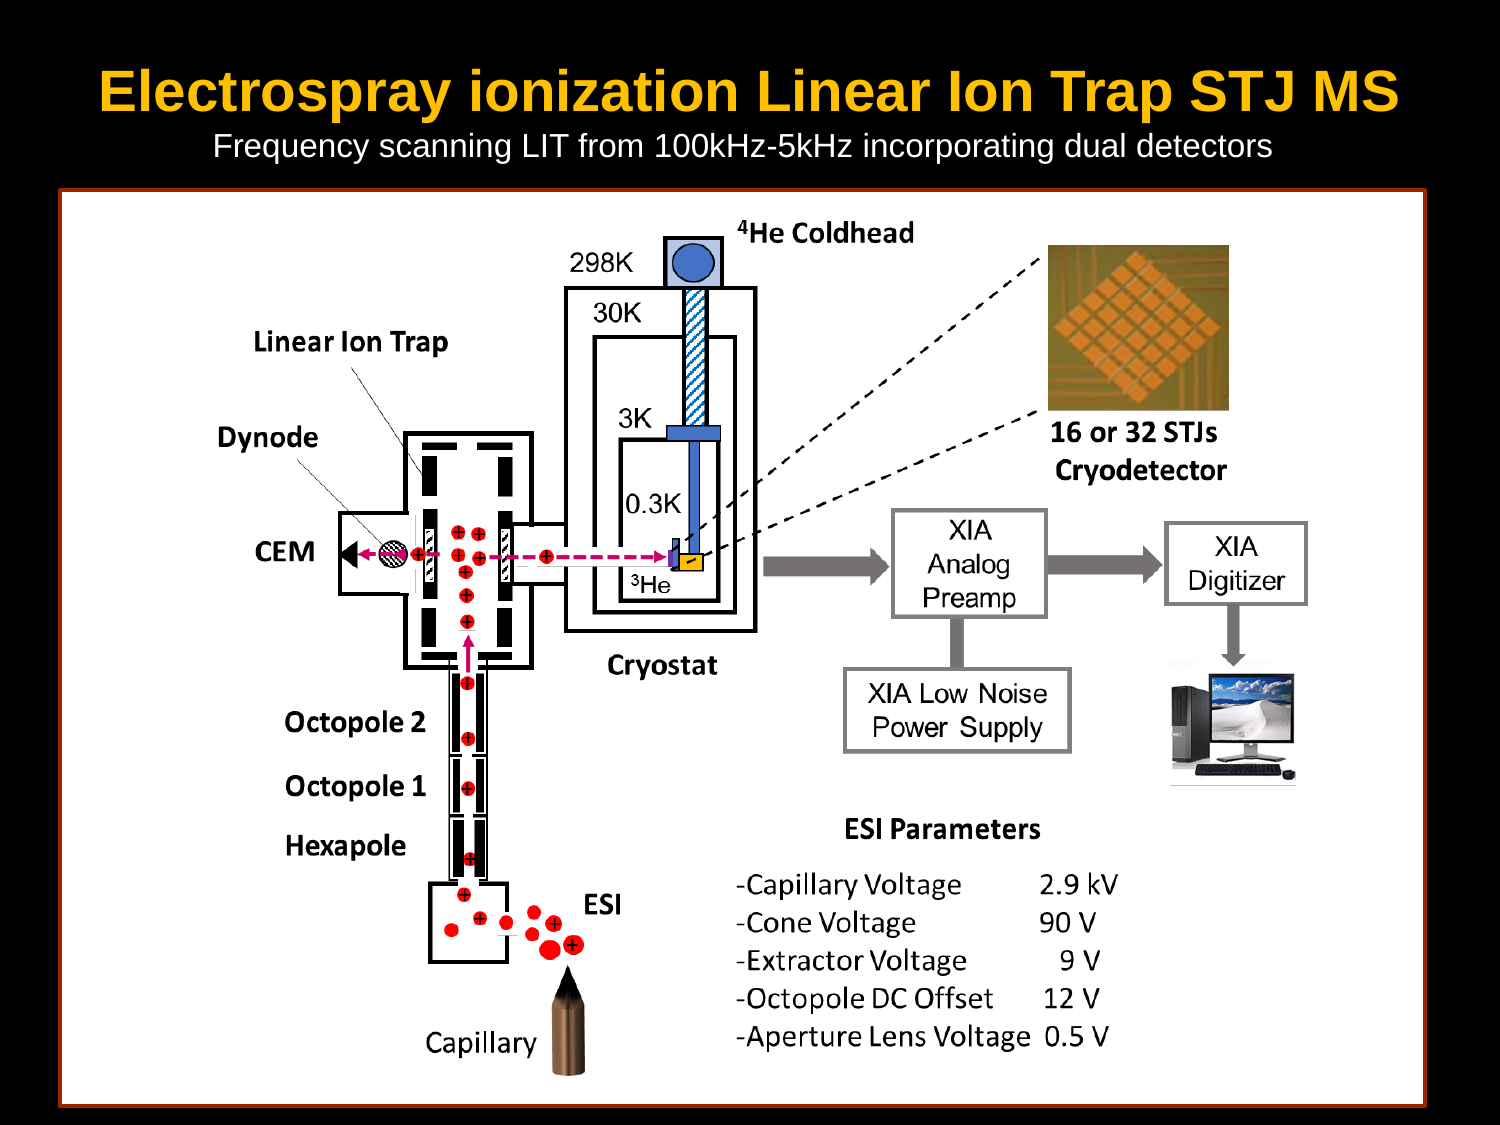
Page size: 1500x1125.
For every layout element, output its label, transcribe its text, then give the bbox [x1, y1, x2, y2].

picture [197, 202, 1308, 1080]
text_box Frequency scanning LIT from 100kHz-5kHz incorporating dual detectors [197, 116, 1303, 171]
text_box [58, 188, 1427, 1108]
title Electrospray ionization Linear Ion Trap STJ MS [75, 45, 1425, 132]
slide_number 25 [1074, 1024, 1425, 1103]
